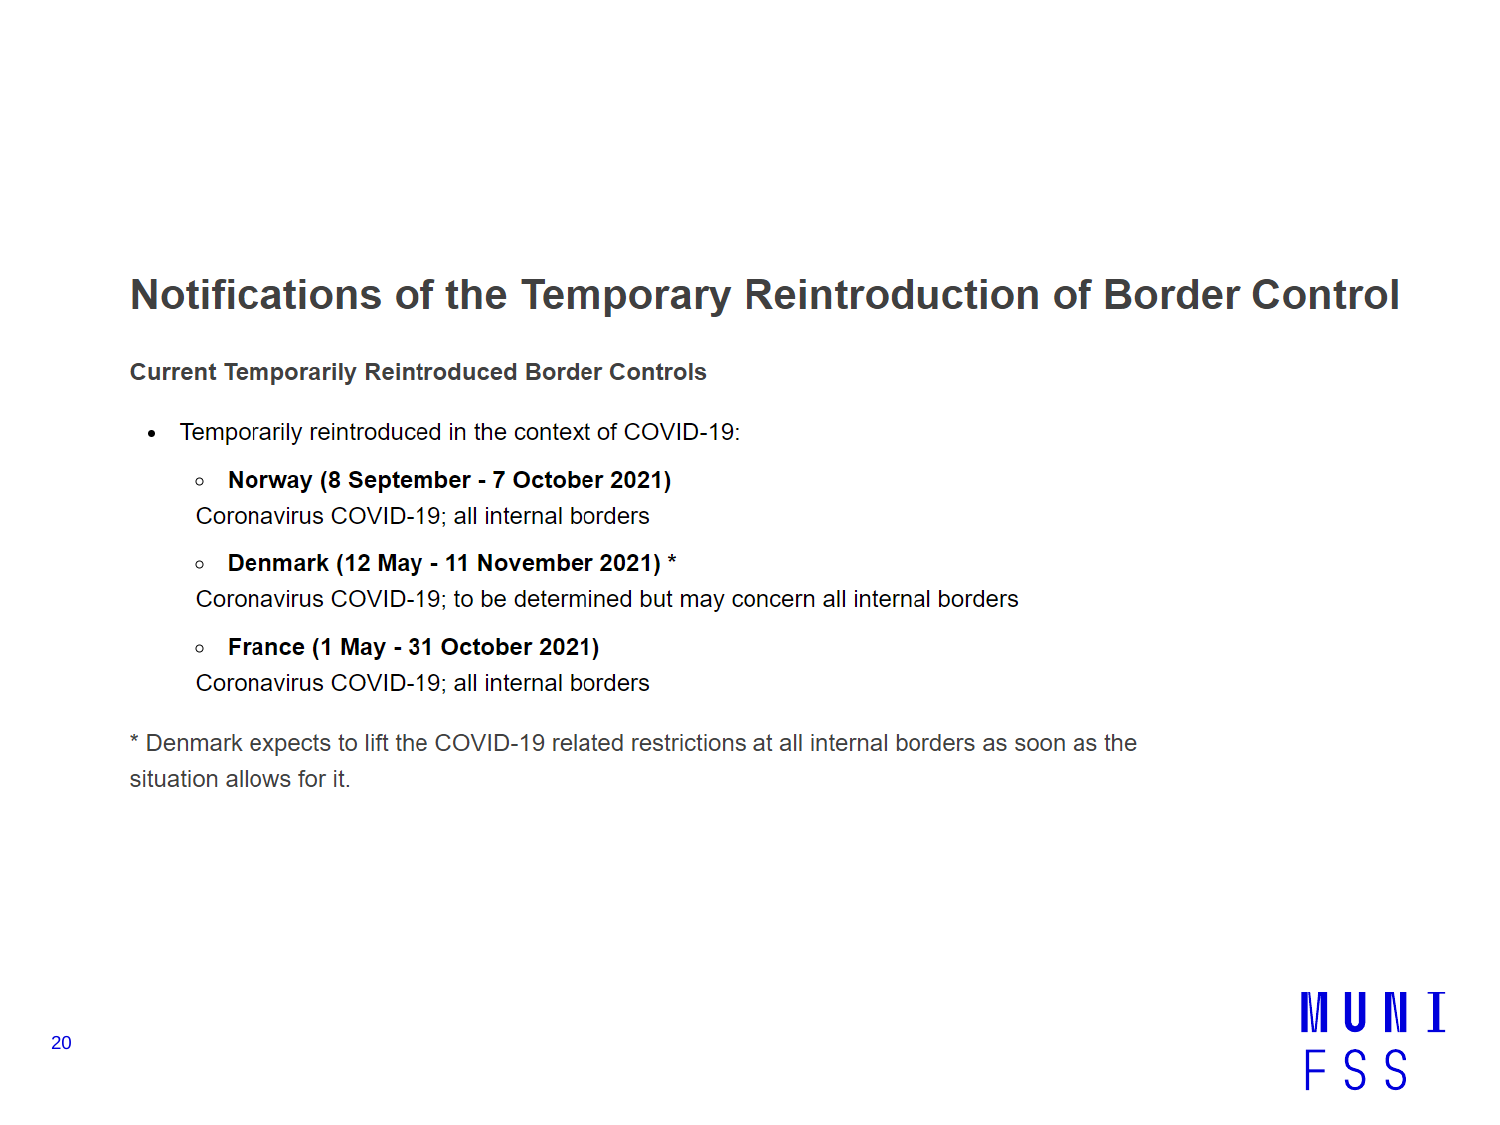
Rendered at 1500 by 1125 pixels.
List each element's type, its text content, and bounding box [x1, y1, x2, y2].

picture [88, 261, 1412, 809]
slide_number 20 [50, 1021, 82, 1063]
